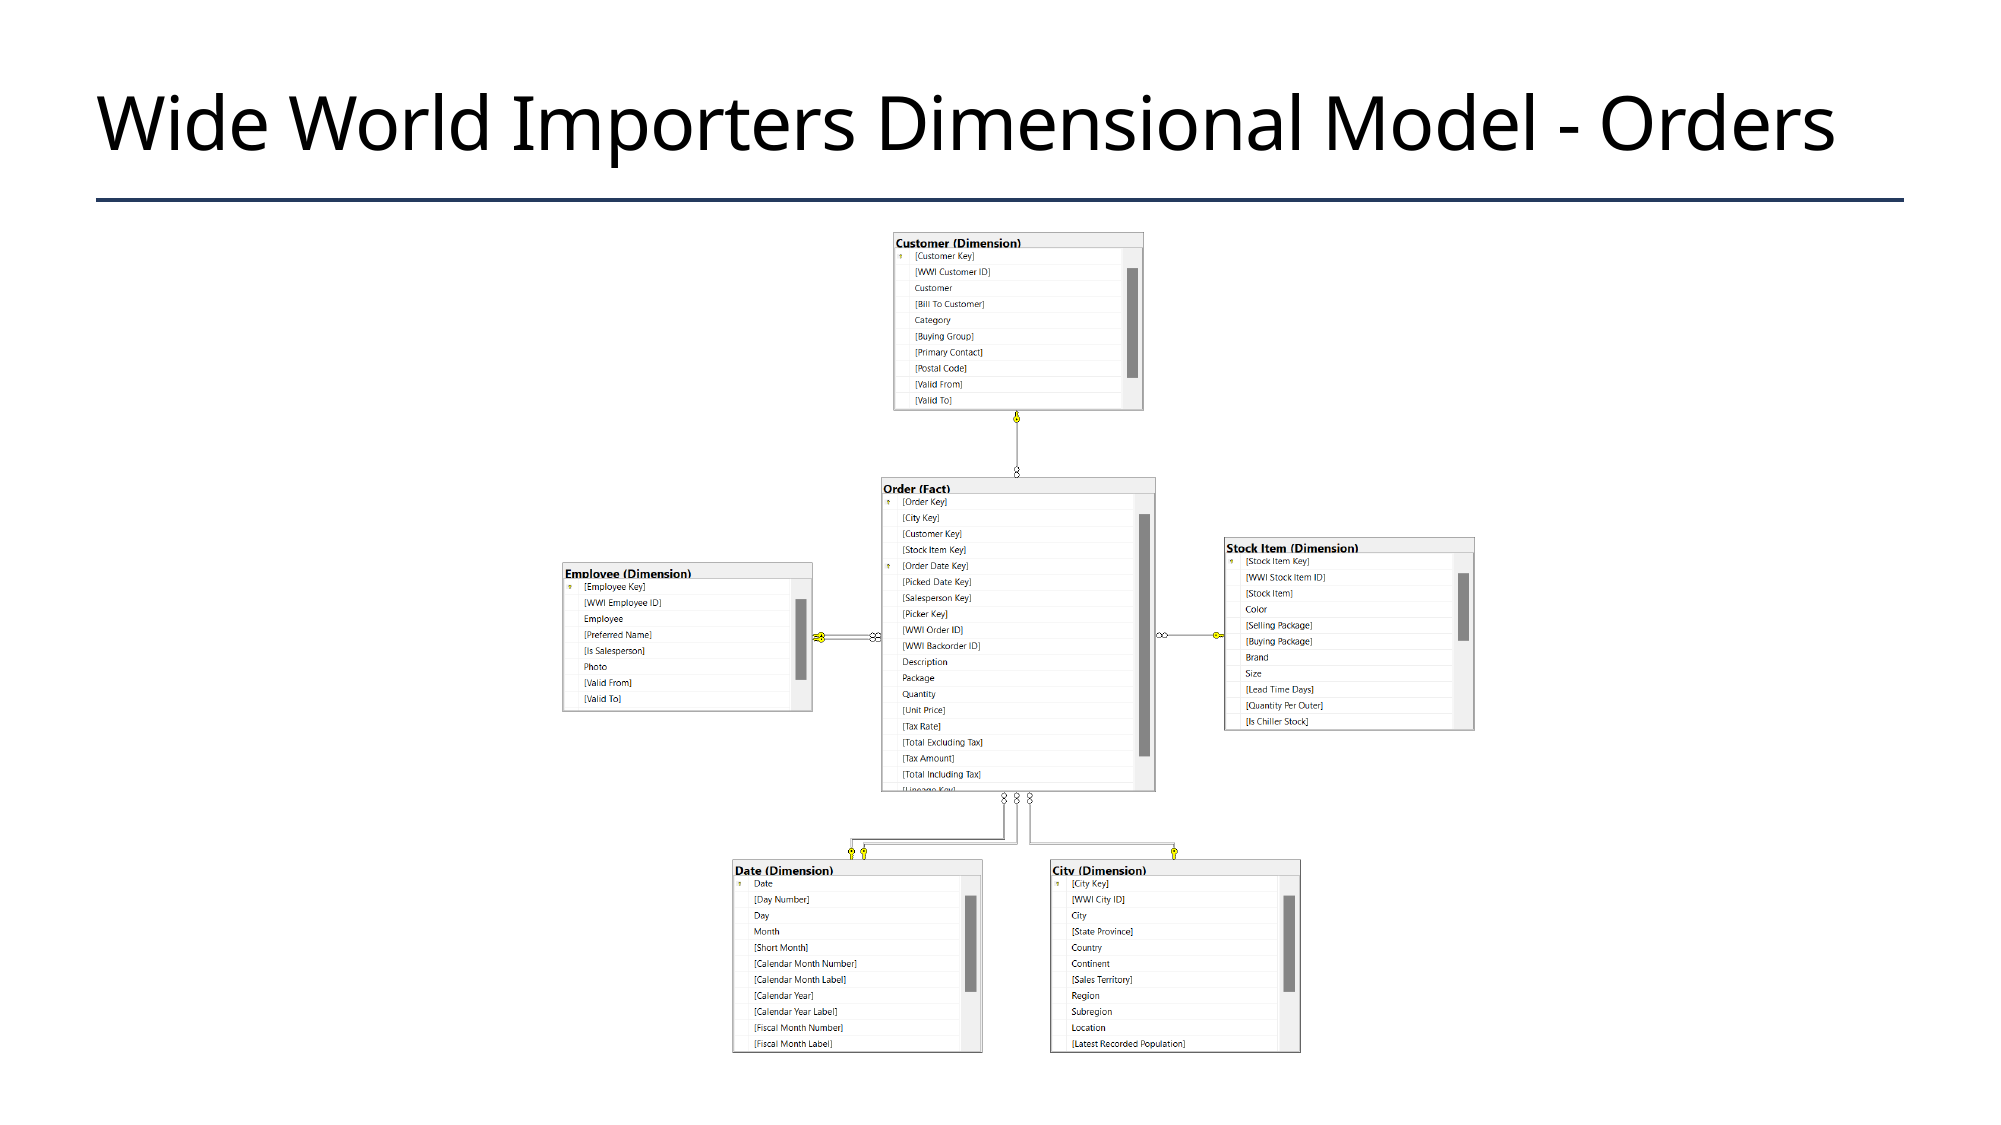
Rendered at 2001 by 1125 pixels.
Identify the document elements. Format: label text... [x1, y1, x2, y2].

title Wide World Importers Dimensional Model - Orders [96, 75, 1904, 166]
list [482, 211, 1518, 1101]
